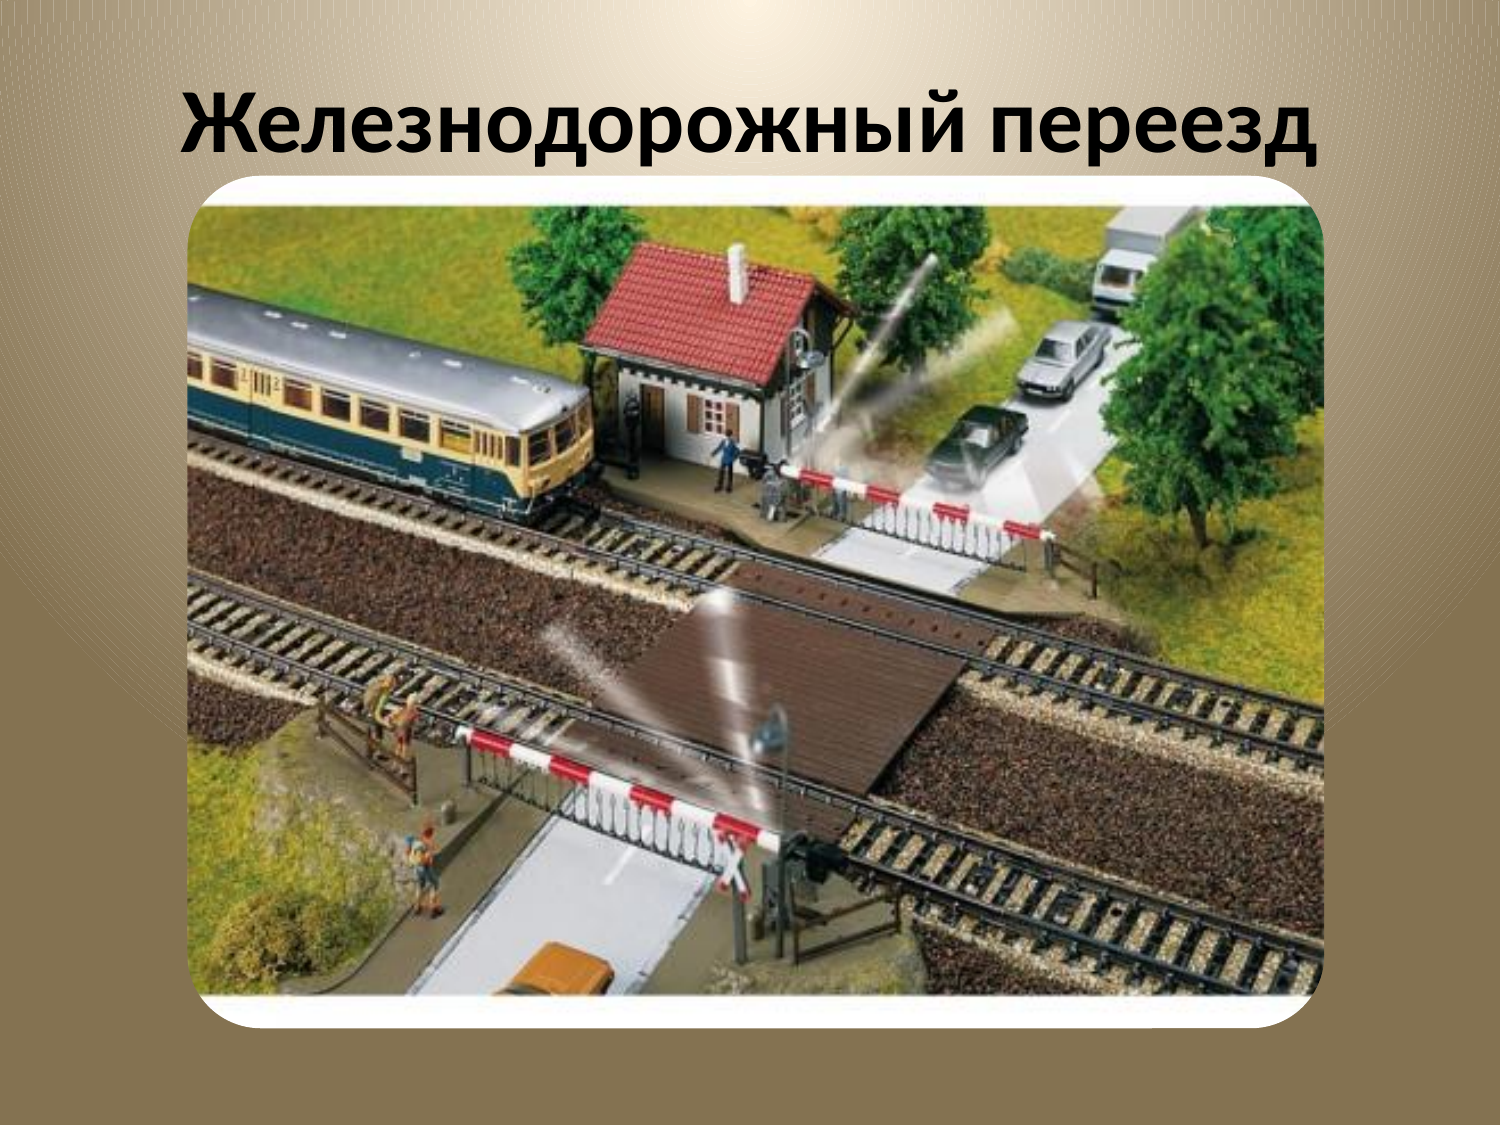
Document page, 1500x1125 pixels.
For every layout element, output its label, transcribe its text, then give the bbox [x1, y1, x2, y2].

title Железнодорожный переезд [75, 0, 1425, 233]
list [187, 175, 1325, 1029]
